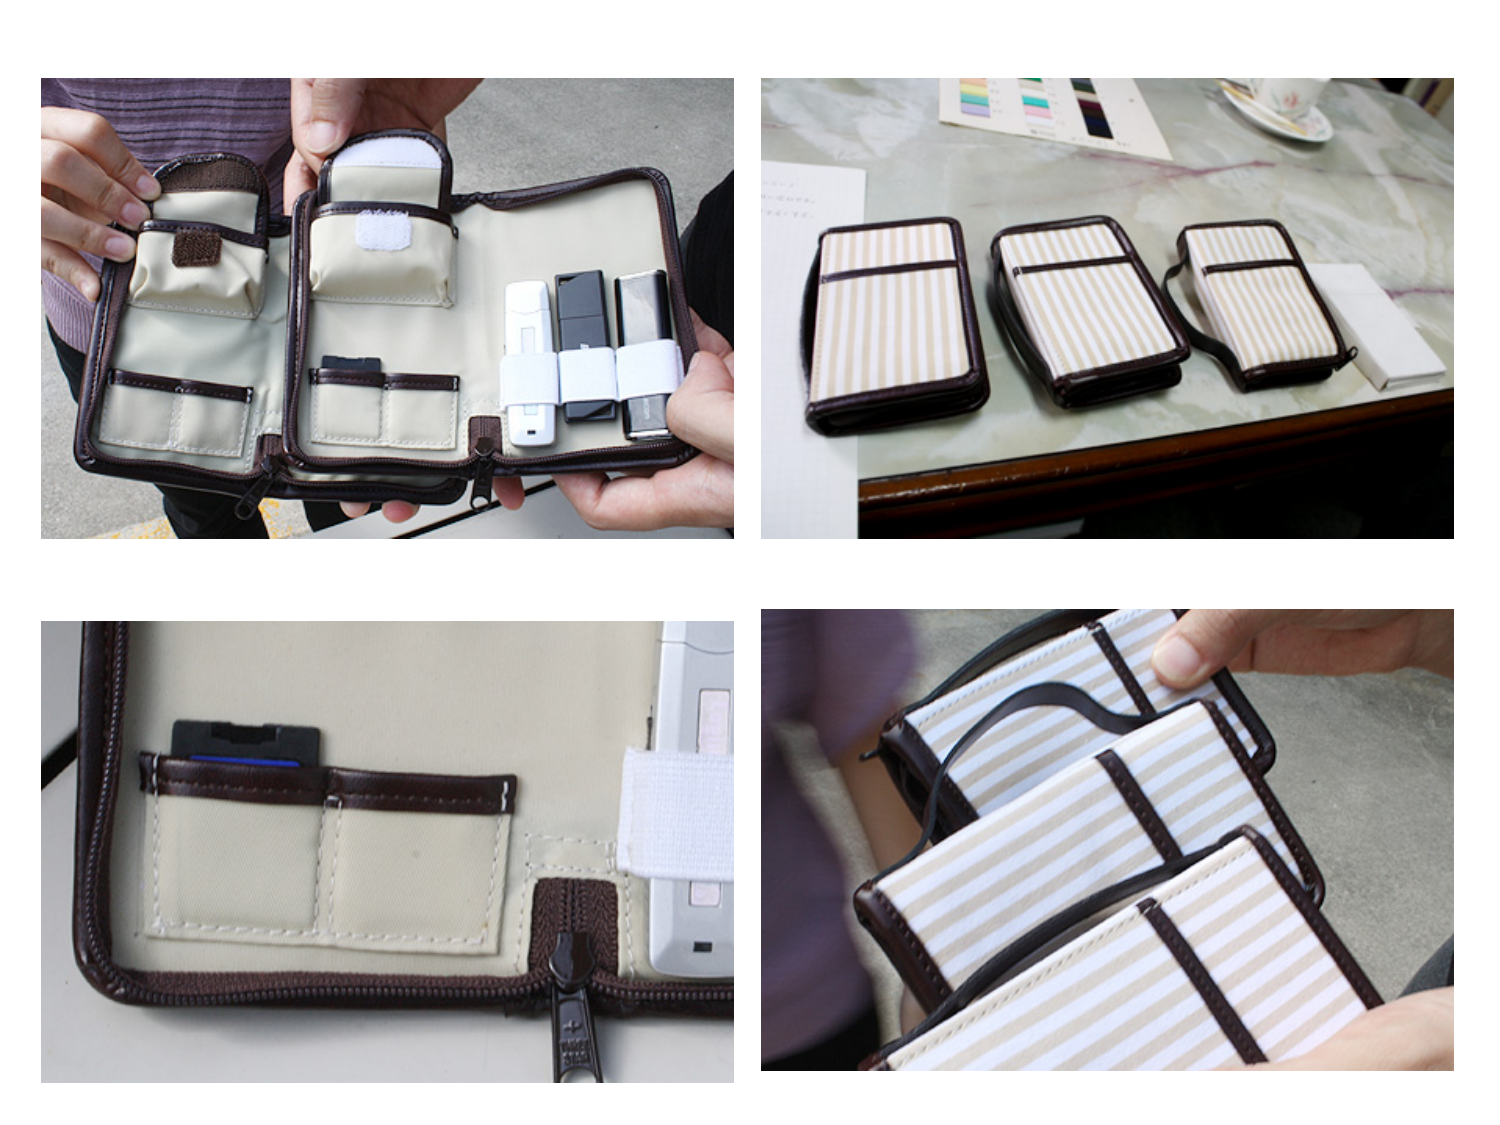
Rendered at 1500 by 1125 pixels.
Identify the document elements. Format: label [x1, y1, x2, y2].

picture [40, 621, 734, 1083]
picture [761, 609, 1455, 1071]
picture [761, 77, 1455, 540]
picture [40, 77, 734, 540]
